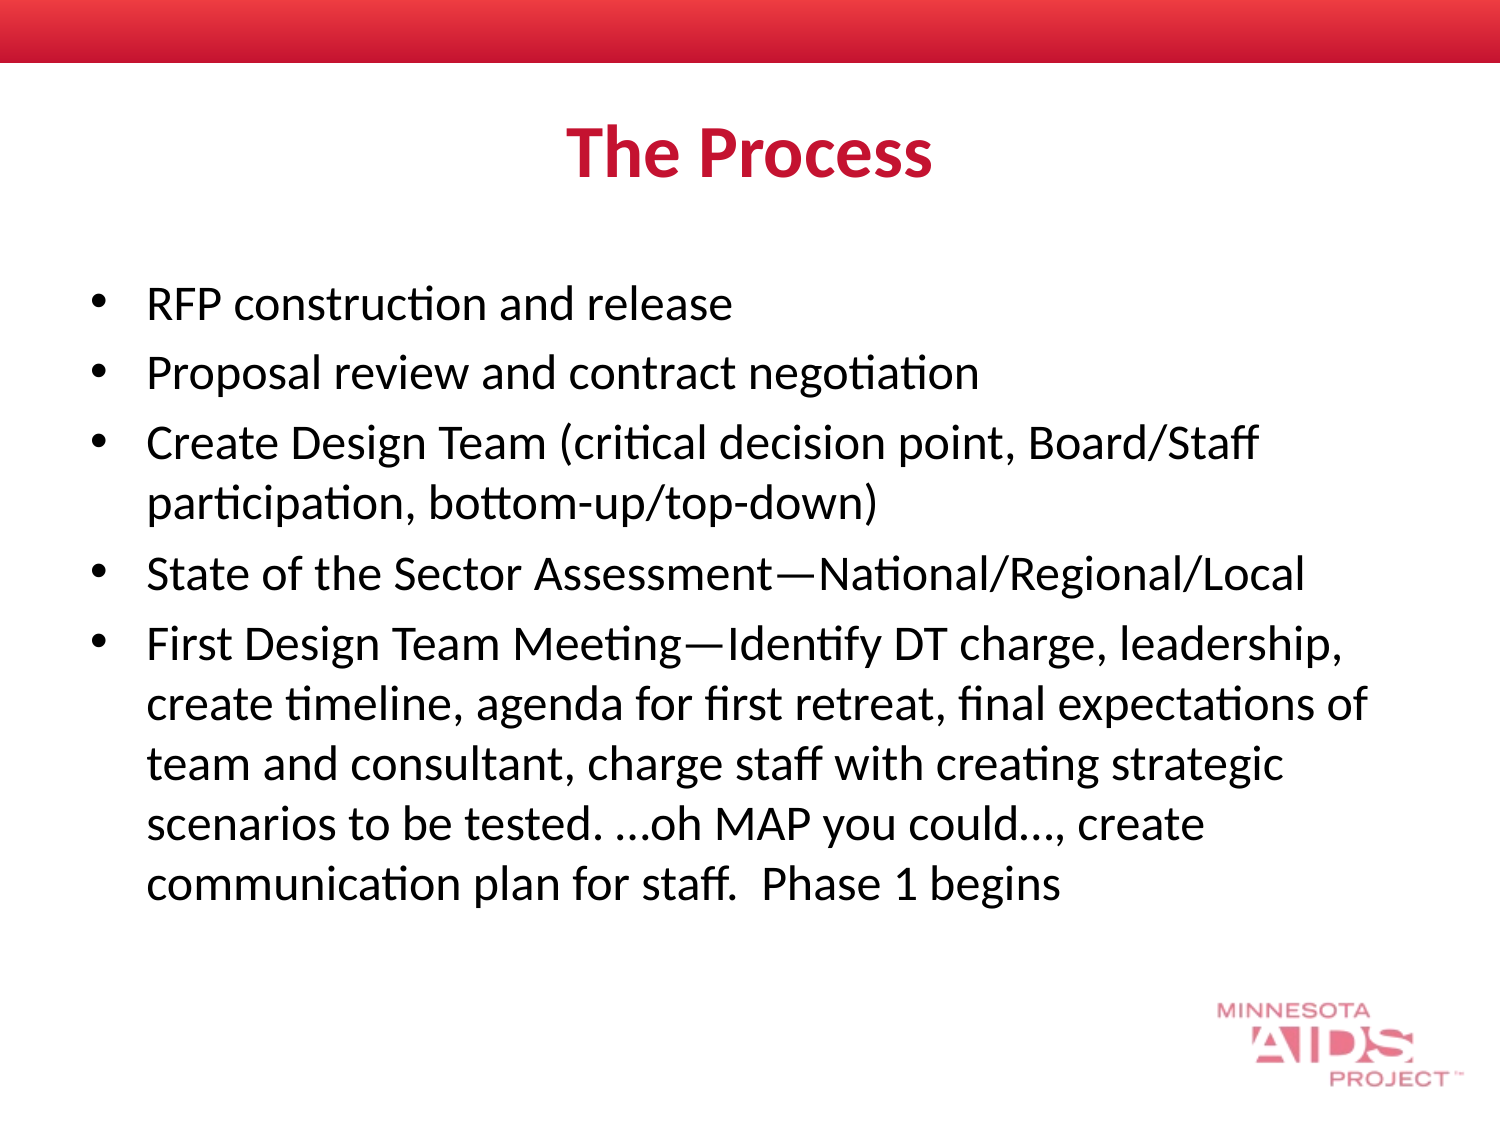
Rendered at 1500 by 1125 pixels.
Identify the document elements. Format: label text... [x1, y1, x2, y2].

title The Process [75, 62, 1425, 233]
list RFP construction and release Proposal review and contract negotiation Create Design Team (critical decision point, Board/Staff participation, bottom-up/top-down) State of the Sector Assessment—National/Regional/Local First Design Team Meeting—Identify DT charge, leadership, create timeline, agenda for first retreat, final expectations of team and consultant, charge staff with creating strategic scenarios to be tested. …oh MAP you could…, create communication plan for staff. Phase 1 begins [75, 262, 1425, 1005]
